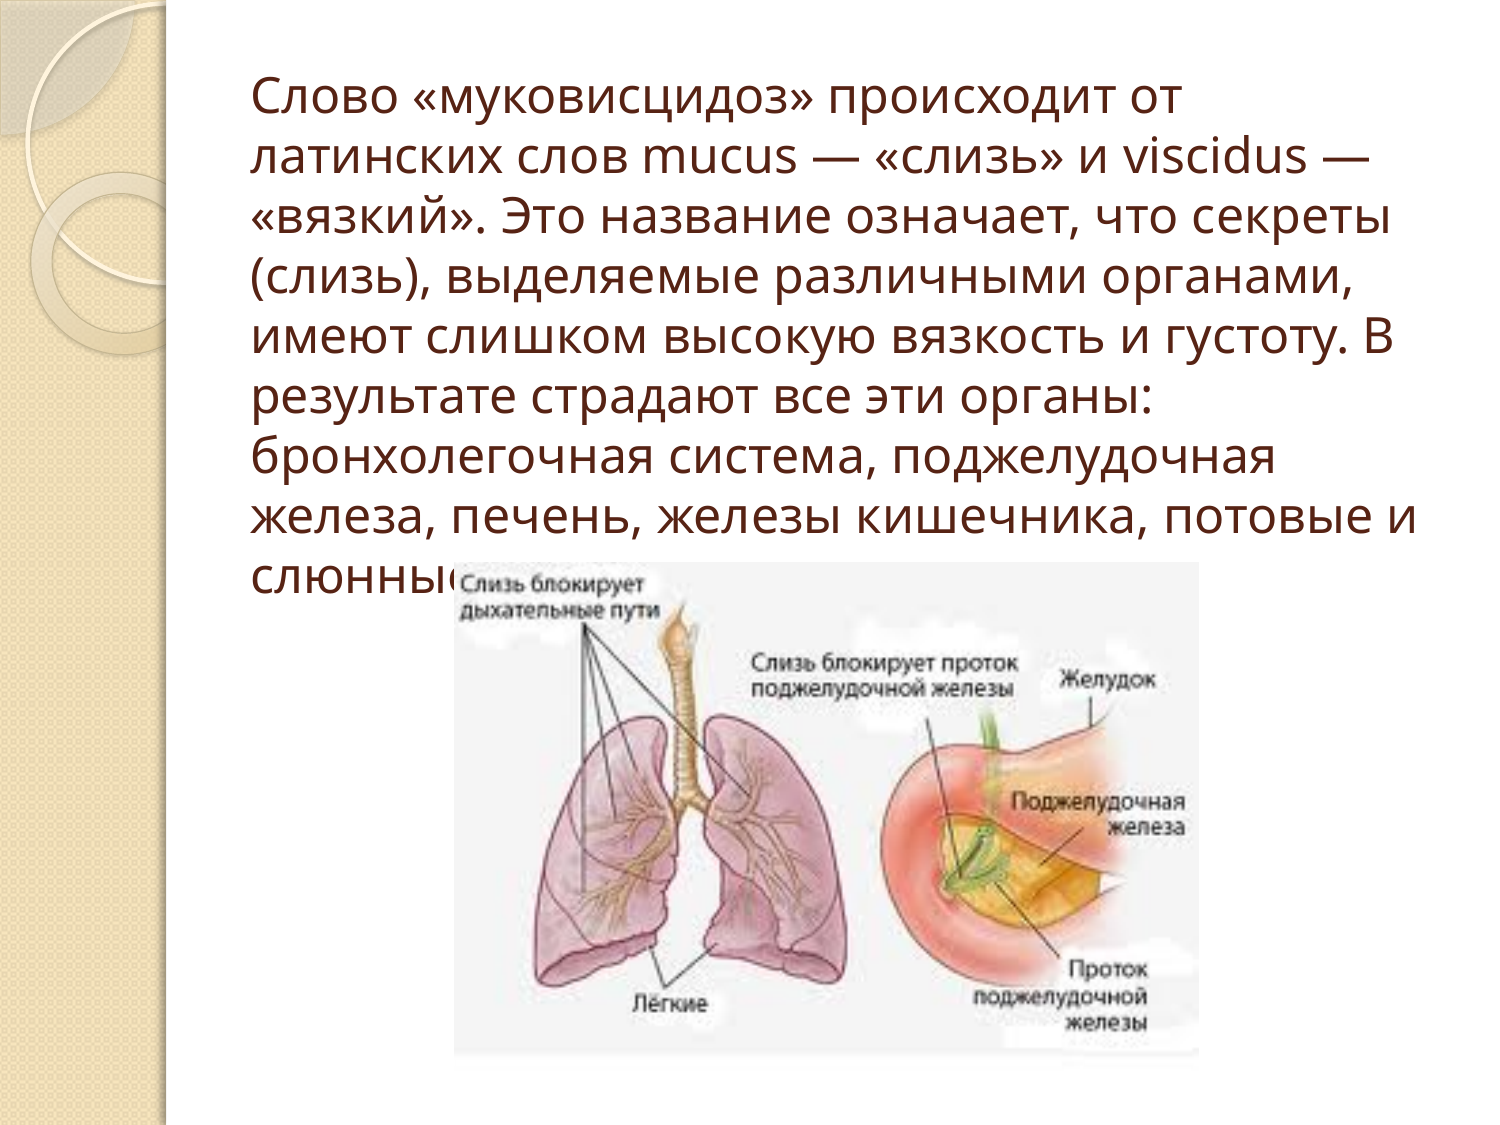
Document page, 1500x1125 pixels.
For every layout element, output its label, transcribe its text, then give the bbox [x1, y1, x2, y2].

title Слово «муковисцидоз» происходит от латинских слов mucus — «слизь» и viscidus — «вязкий». Это название означает, что секреты (слизь), выделяемые различными органами, имеют слишком высокую вязкость и густоту. В результате страдают все эти органы: бронхолегочная система, поджелудочная железа, печень, железы кишечника, потовые и слюнные. железы, половые железы. [235, 45, 1466, 622]
picture [454, 562, 1200, 1071]
